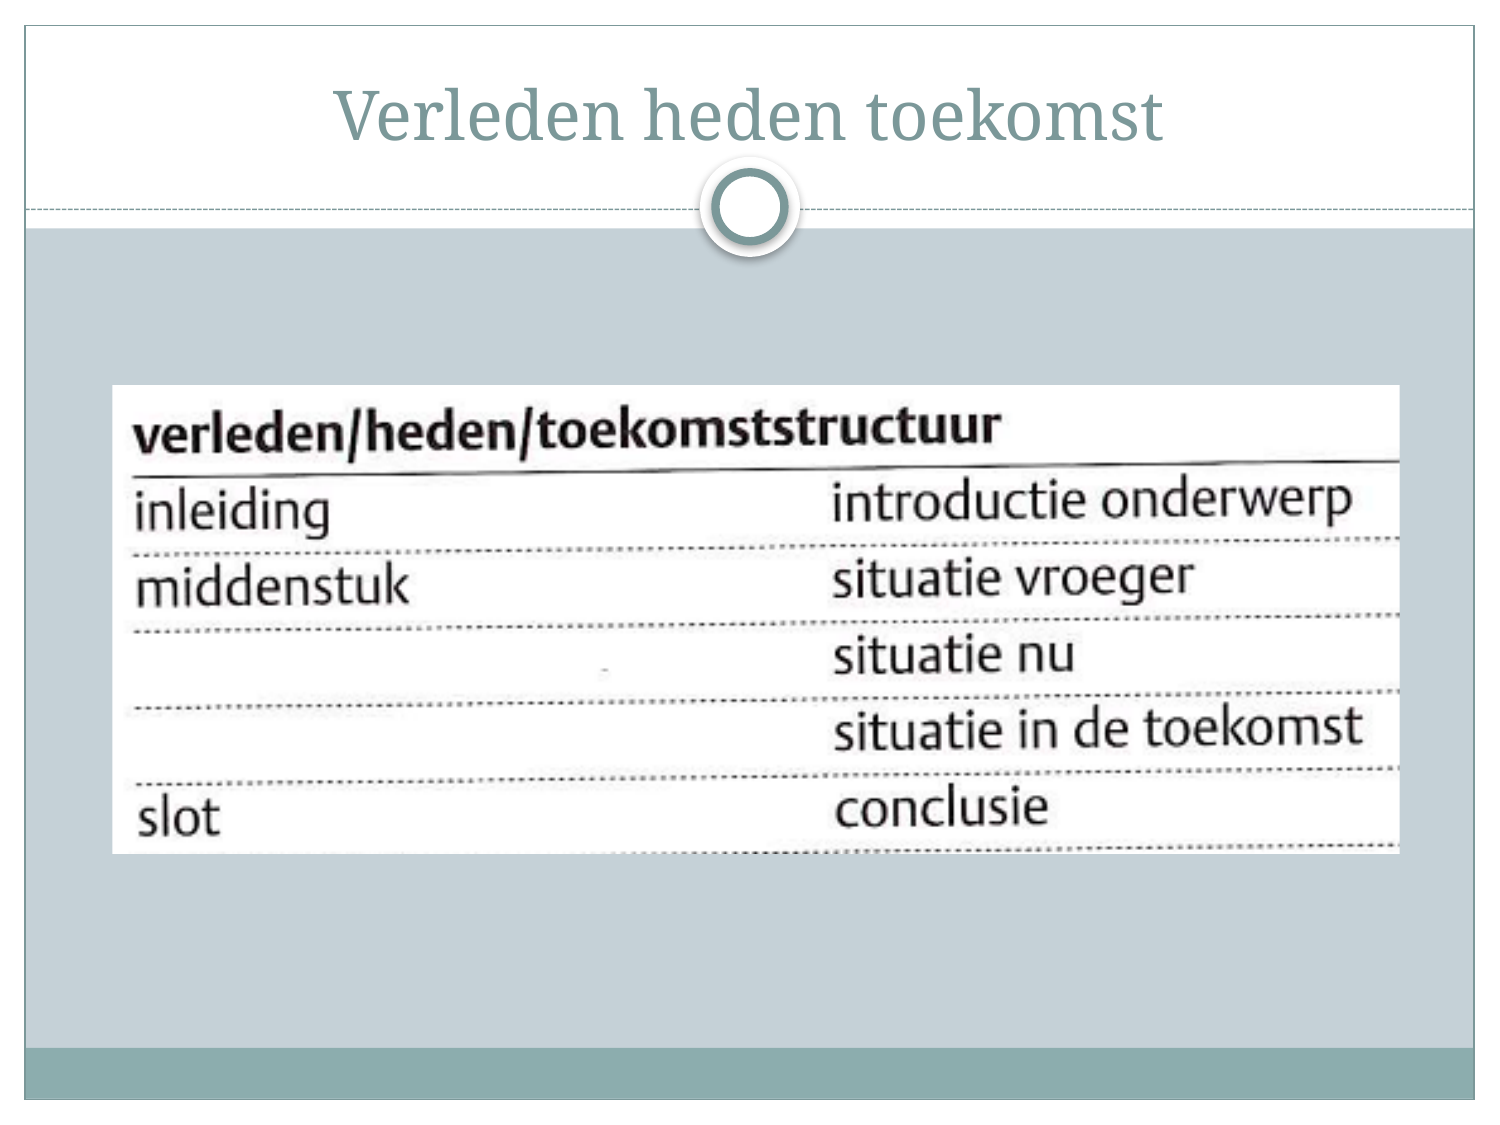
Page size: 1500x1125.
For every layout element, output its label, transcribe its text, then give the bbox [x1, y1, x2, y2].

title Verleden heden toekomst [49, 37, 1450, 162]
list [111, 385, 1400, 855]
